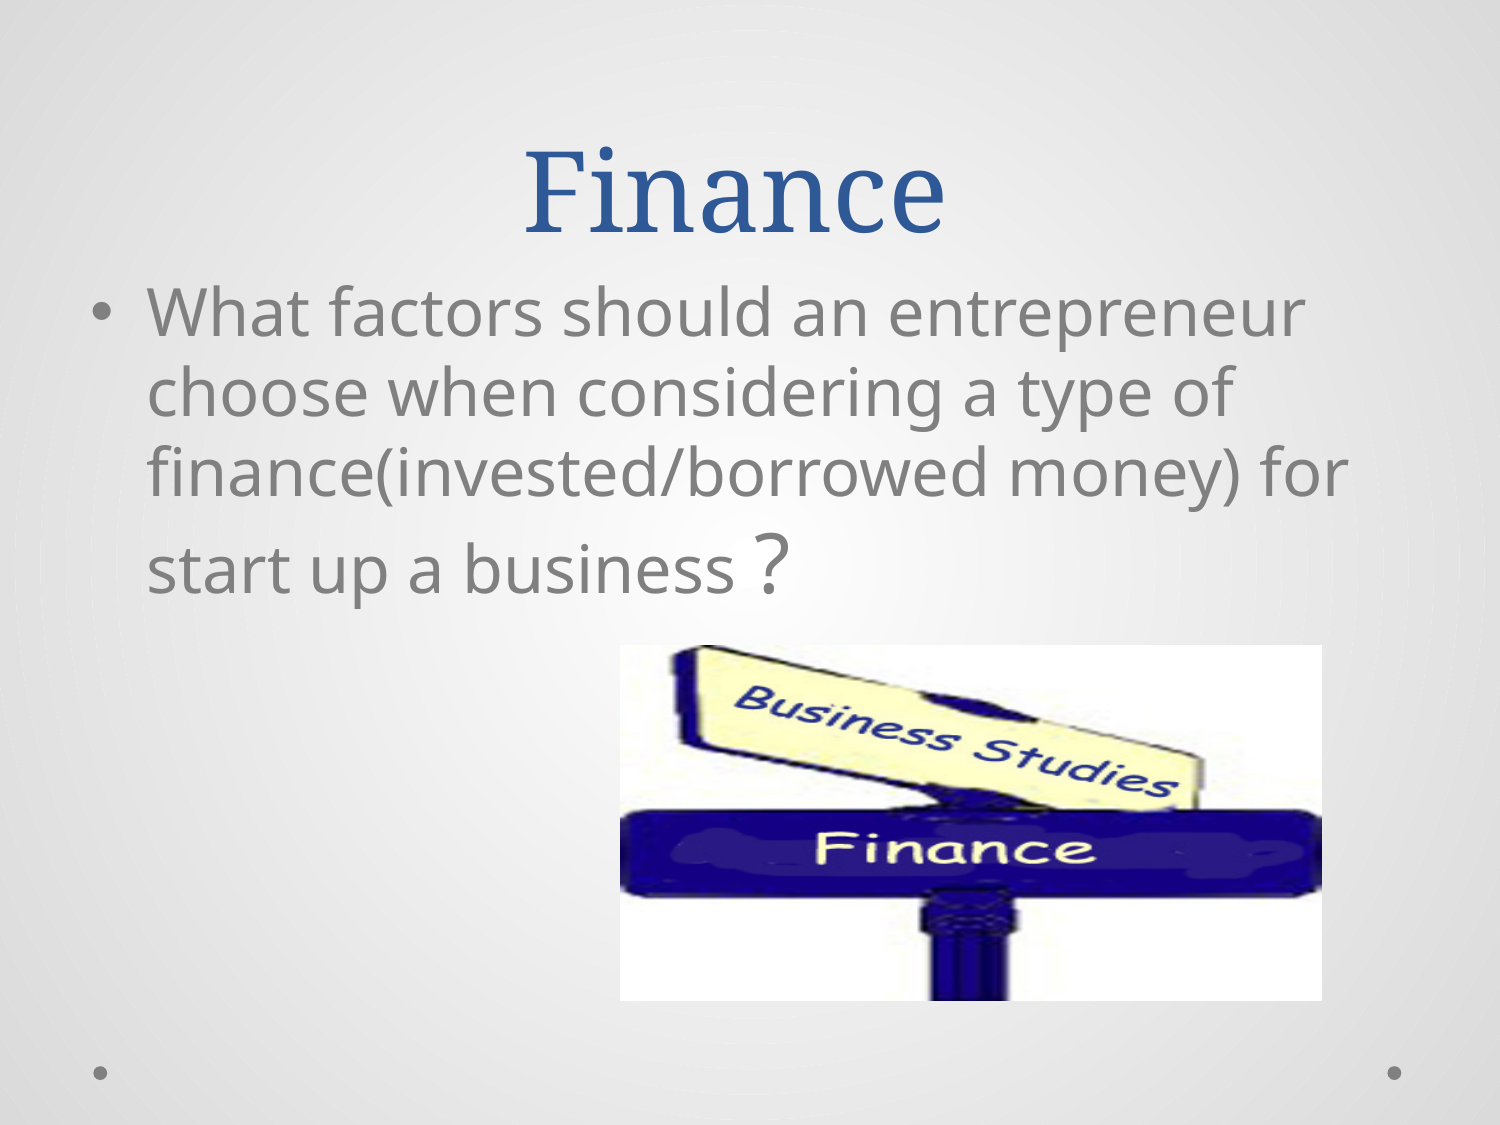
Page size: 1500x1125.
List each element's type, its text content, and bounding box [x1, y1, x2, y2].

title Finance [75, 0, 1425, 262]
picture [619, 644, 1322, 1001]
list What factors should an entrepreneur choose when considering a type of finance(invested/borrowed money) for start up a business ? [75, 262, 1425, 1005]
